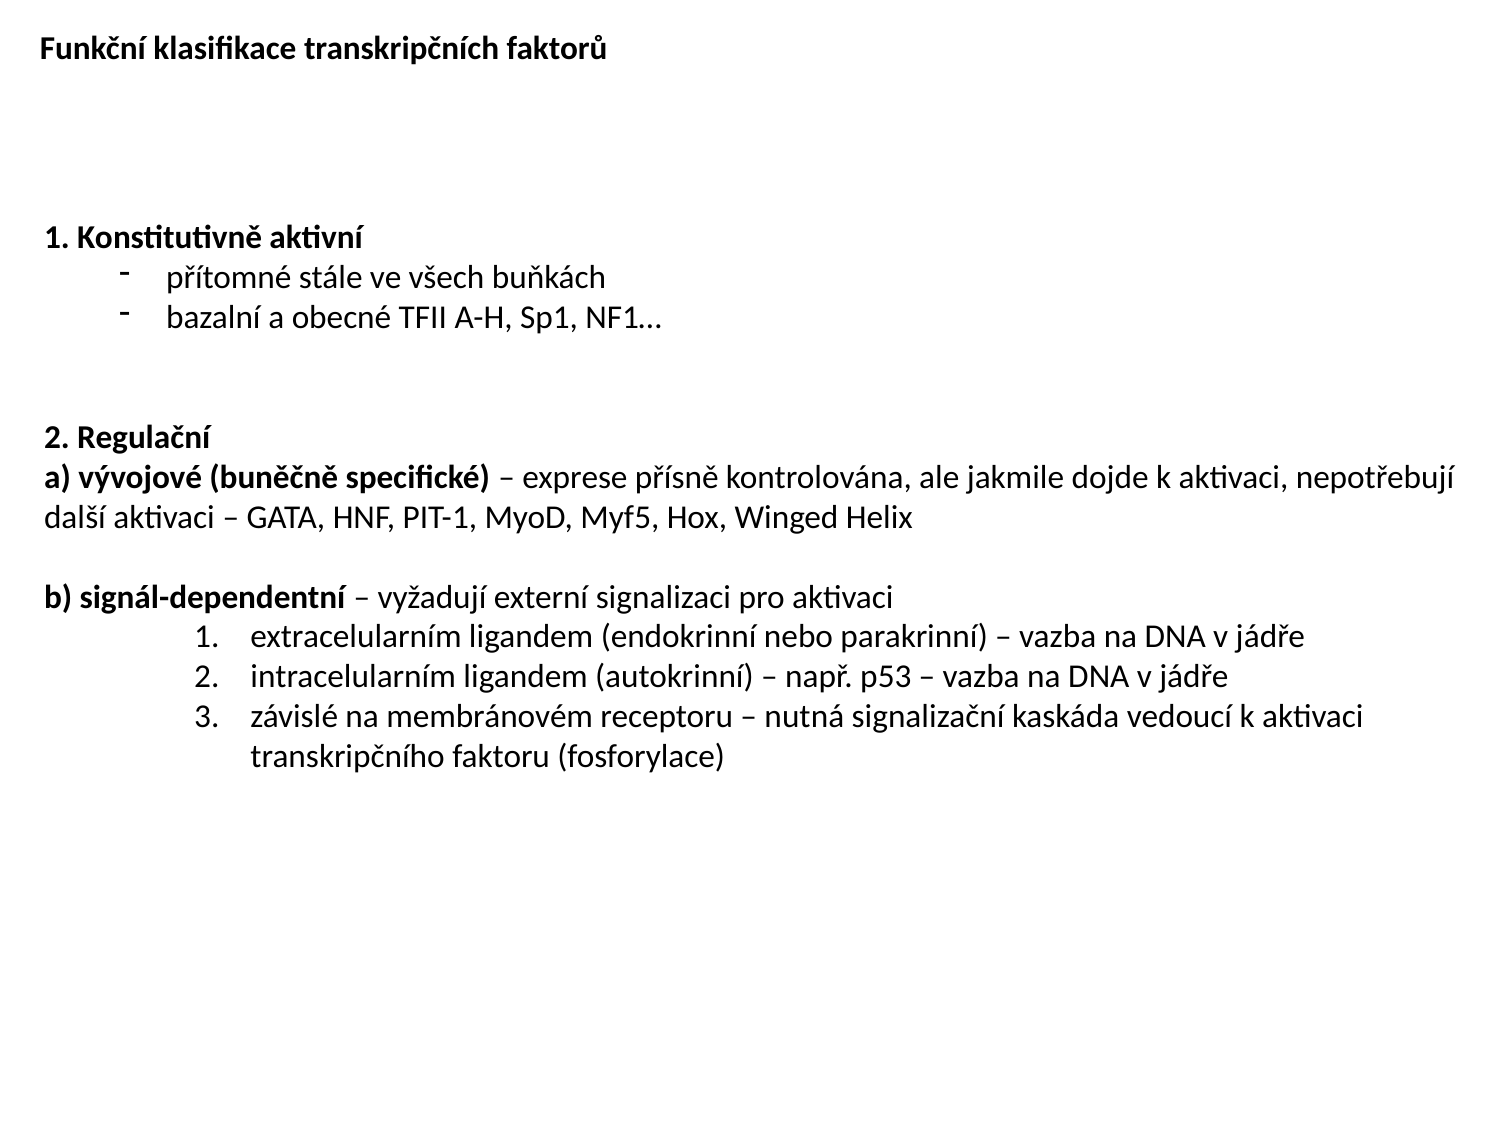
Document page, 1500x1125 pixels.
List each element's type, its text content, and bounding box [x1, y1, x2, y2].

text_box Funkční klasifikace transkripčních faktorů [25, 19, 1424, 74]
text_box 1. Konstitutivně aktivní přítomné stále ve všech buňkách bazalní a obecné TFII A-H, Sp1, NF1… 2. Regulační a) vývojové (buněčně specifické) – exprese přísně kontrolována, ale jakmile dojde k aktivaci, nepotřebují další aktivaci – GATA, HNF, PIT-1, MyoD, Myf5, Hox, Winged Helix b) signál-dependentní – vyžadují externí signalizaci pro aktivaci extracelularním ligandem (endokrinní nebo parakrinní) – vazba na DNA v jádře intracelularním ligandem (autokrinní) – např. p53 – vazba na DNA v jádře závislé na membránovém receptoru – nutná signalizační kaskáda vedoucí k aktivaci transkripčního faktoru (fosforylace) [29, 208, 1483, 782]
